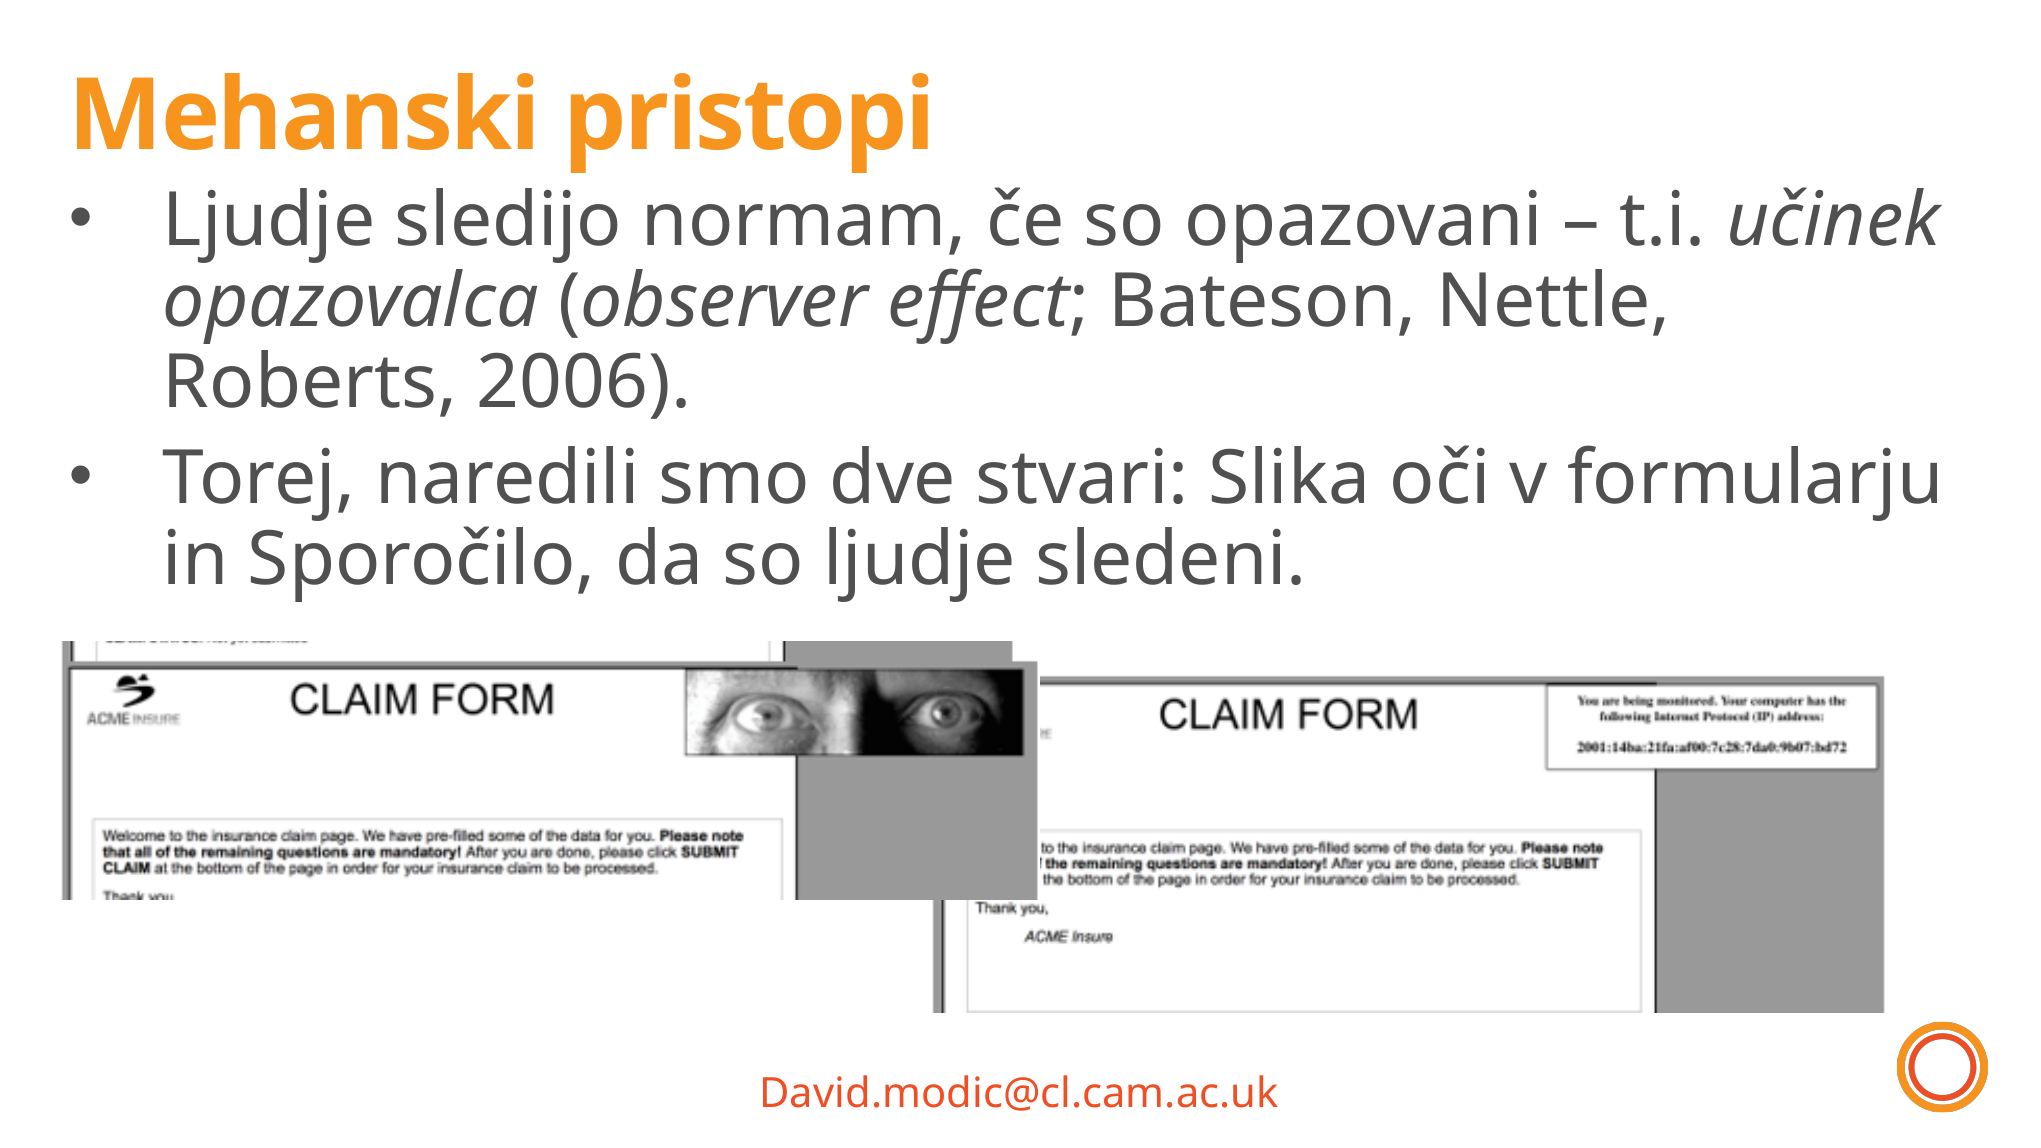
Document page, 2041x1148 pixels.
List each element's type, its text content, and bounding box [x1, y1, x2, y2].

picture [1887, 1014, 1996, 1119]
title Mehanski pristopi [45, 48, 1996, 165]
list Ljudje sledijo normam, če so opazovani – t.i. učinek opazovalca (observer effect; Bateson, Nettle, Roberts, 2006). Torej, naredili smo dve stvari: Slika oči v formularju in Sporočilo, da so ljudje sledeni. [45, 165, 1996, 624]
text_box David.modic@cl.cam.ac.uk [44, 1056, 1995, 1132]
picture [43, 633, 1943, 1013]
